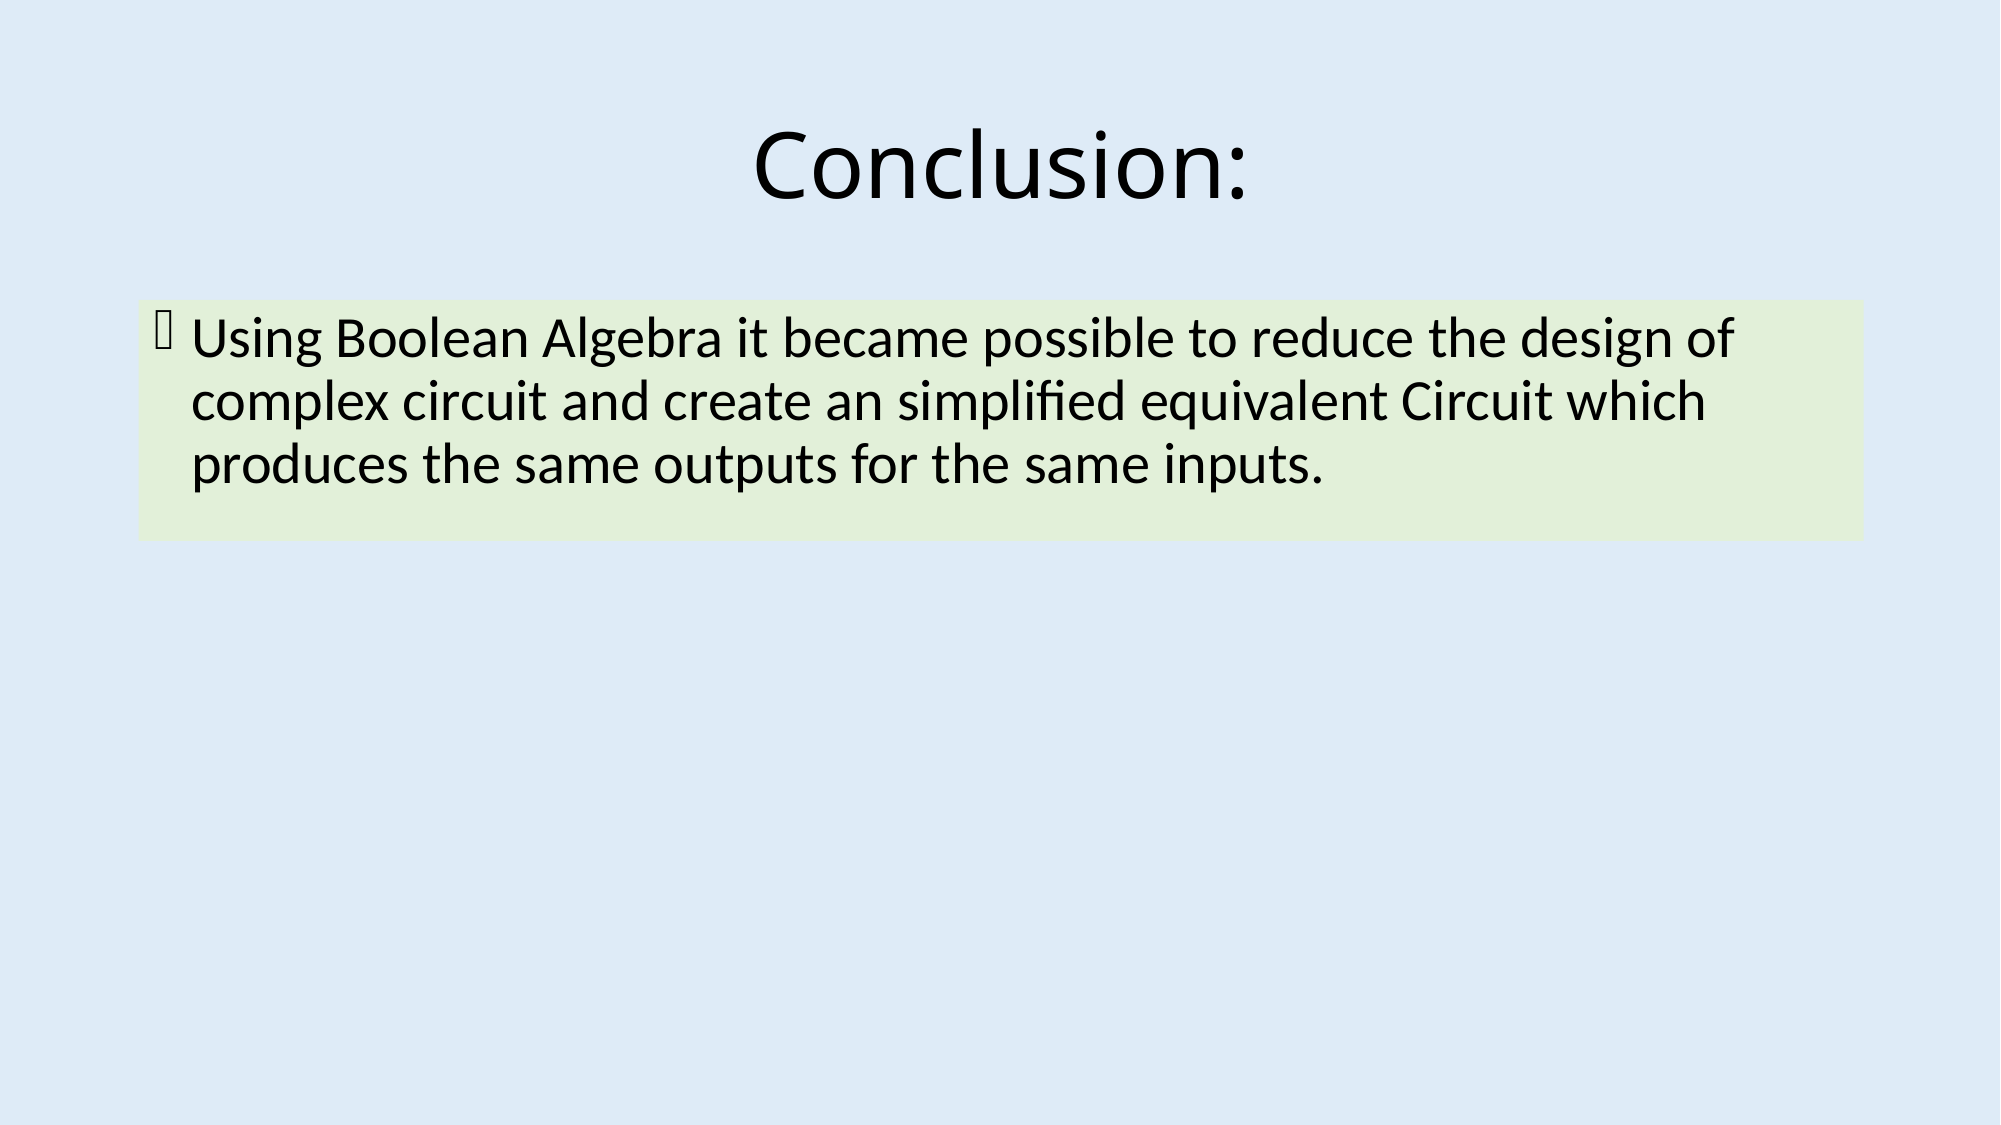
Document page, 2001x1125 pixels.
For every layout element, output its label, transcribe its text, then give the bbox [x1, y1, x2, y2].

title Conclusion: [138, 60, 1864, 278]
list Using Boolean Algebra it became possible to reduce the design of complex circuit and create an simplified equivalent Circuit which produces the same outputs for the same inputs. [138, 299, 1864, 541]
